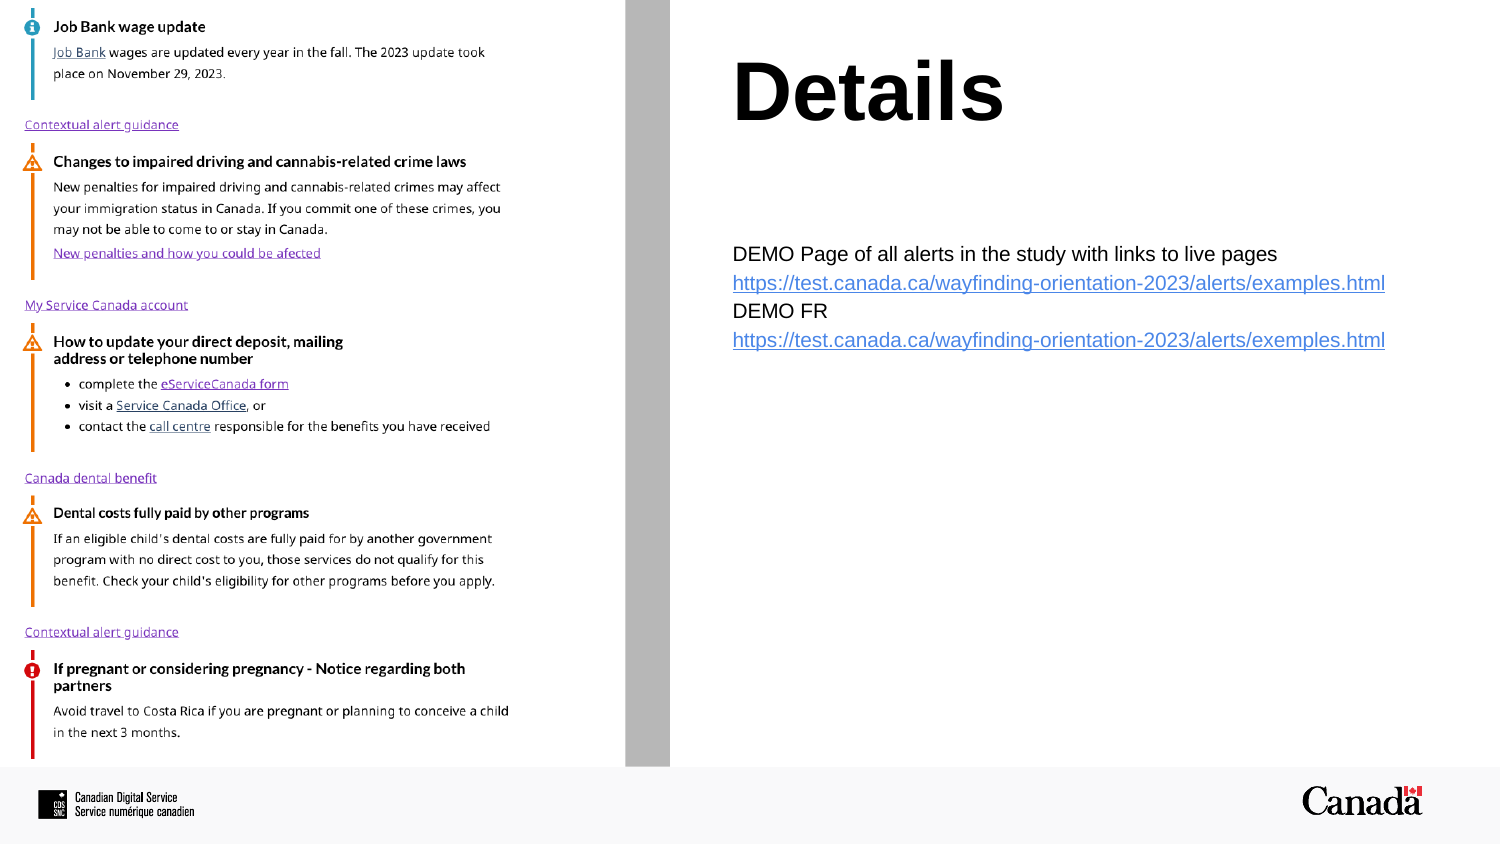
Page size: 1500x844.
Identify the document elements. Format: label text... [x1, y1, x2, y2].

picture [0, 0, 626, 767]
title Details DEMO Page of all alerts in the study with links to live pages https://test.canada.ca/wayfinding-orientation-2023/alerts/examples.html DEMO FR https://test.canada.ca/wayfinding-orientation-2023/alerts/exemples.html [732, 37, 1463, 399]
